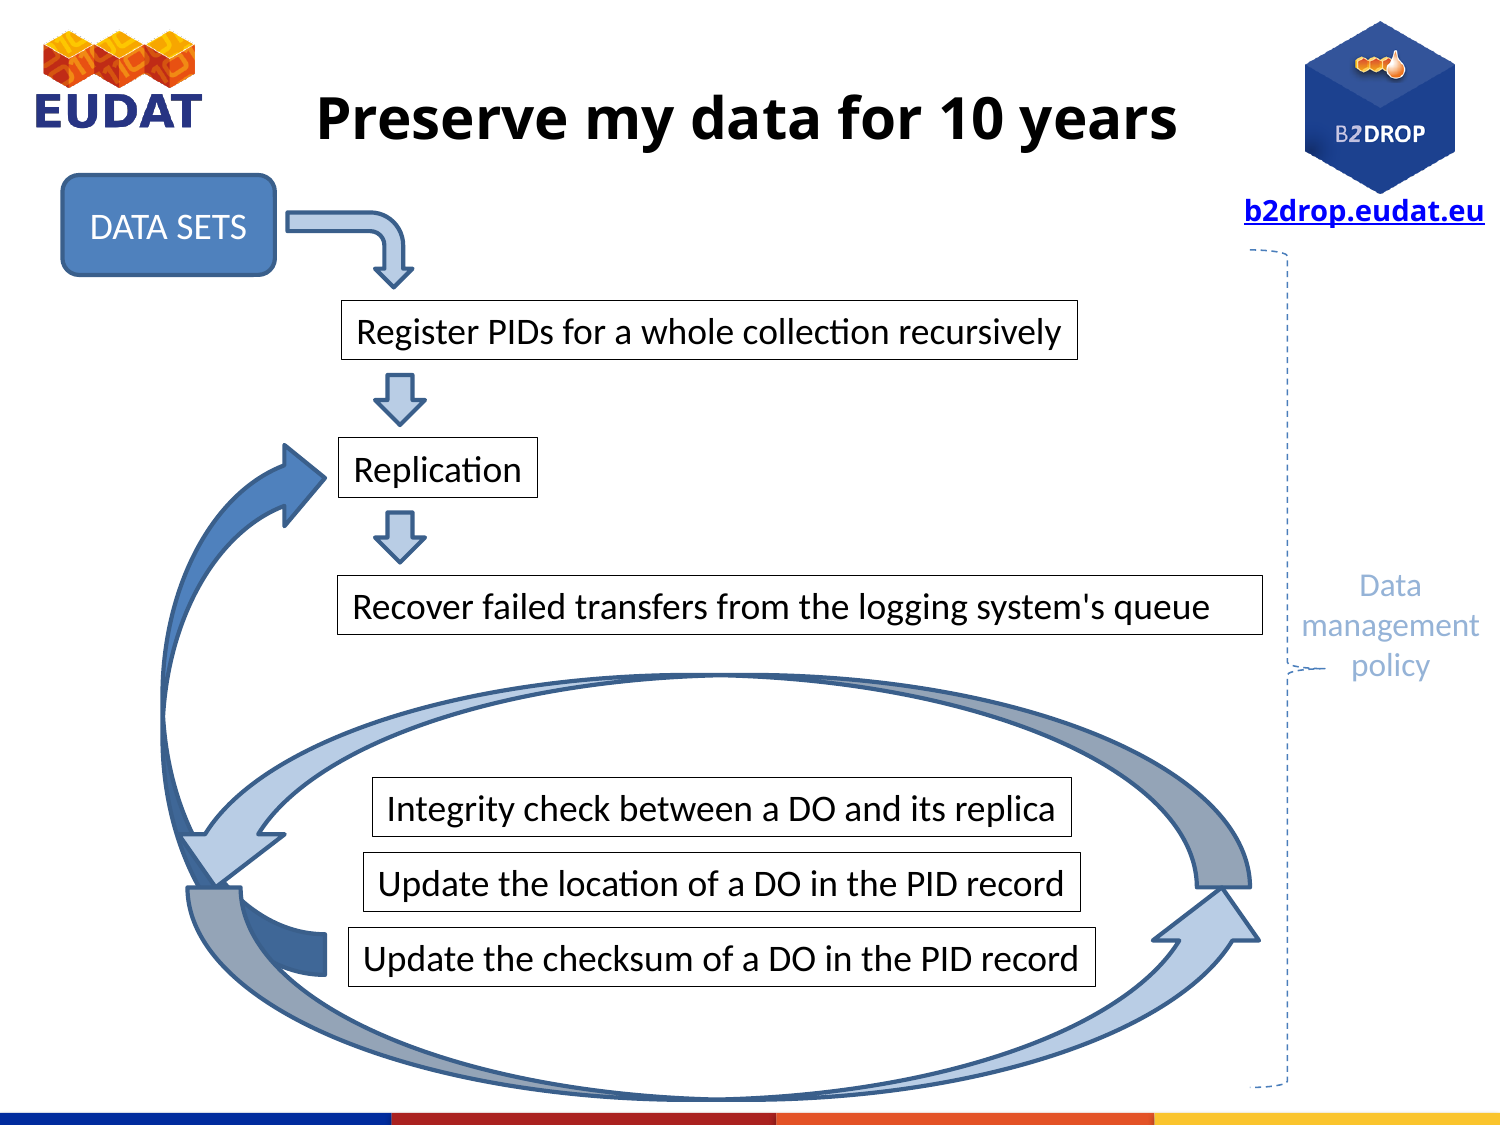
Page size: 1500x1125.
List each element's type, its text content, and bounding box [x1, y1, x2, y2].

text_box Register PIDs for a whole collection recursively [341, 299, 1078, 360]
text_box Update the checksum of a DO in the PID record [348, 926, 1096, 987]
text_box [285, 210, 415, 290]
text_box [160, 443, 328, 885]
picture [8, 0, 210, 161]
text_box [176, 672, 1249, 890]
text_box Data management policy [1281, 556, 1500, 691]
picture [1305, 20, 1455, 194]
text_box Update the location of a DO in the PID record [362, 851, 1081, 912]
text_box [185, 885, 1249, 1102]
text_box Integrity check between a DO and its replica [371, 776, 1072, 837]
text_box [244, 899, 328, 977]
text_box DATA SETS [60, 172, 277, 278]
text_box [373, 510, 427, 565]
text_box Replication [338, 437, 538, 498]
text_box [1249, 249, 1289, 1089]
text_box [373, 372, 427, 428]
text_box Recover failed transfers from the logging system's queue [337, 574, 1249, 635]
title Preserve my data for 10 years [212, 45, 1282, 188]
